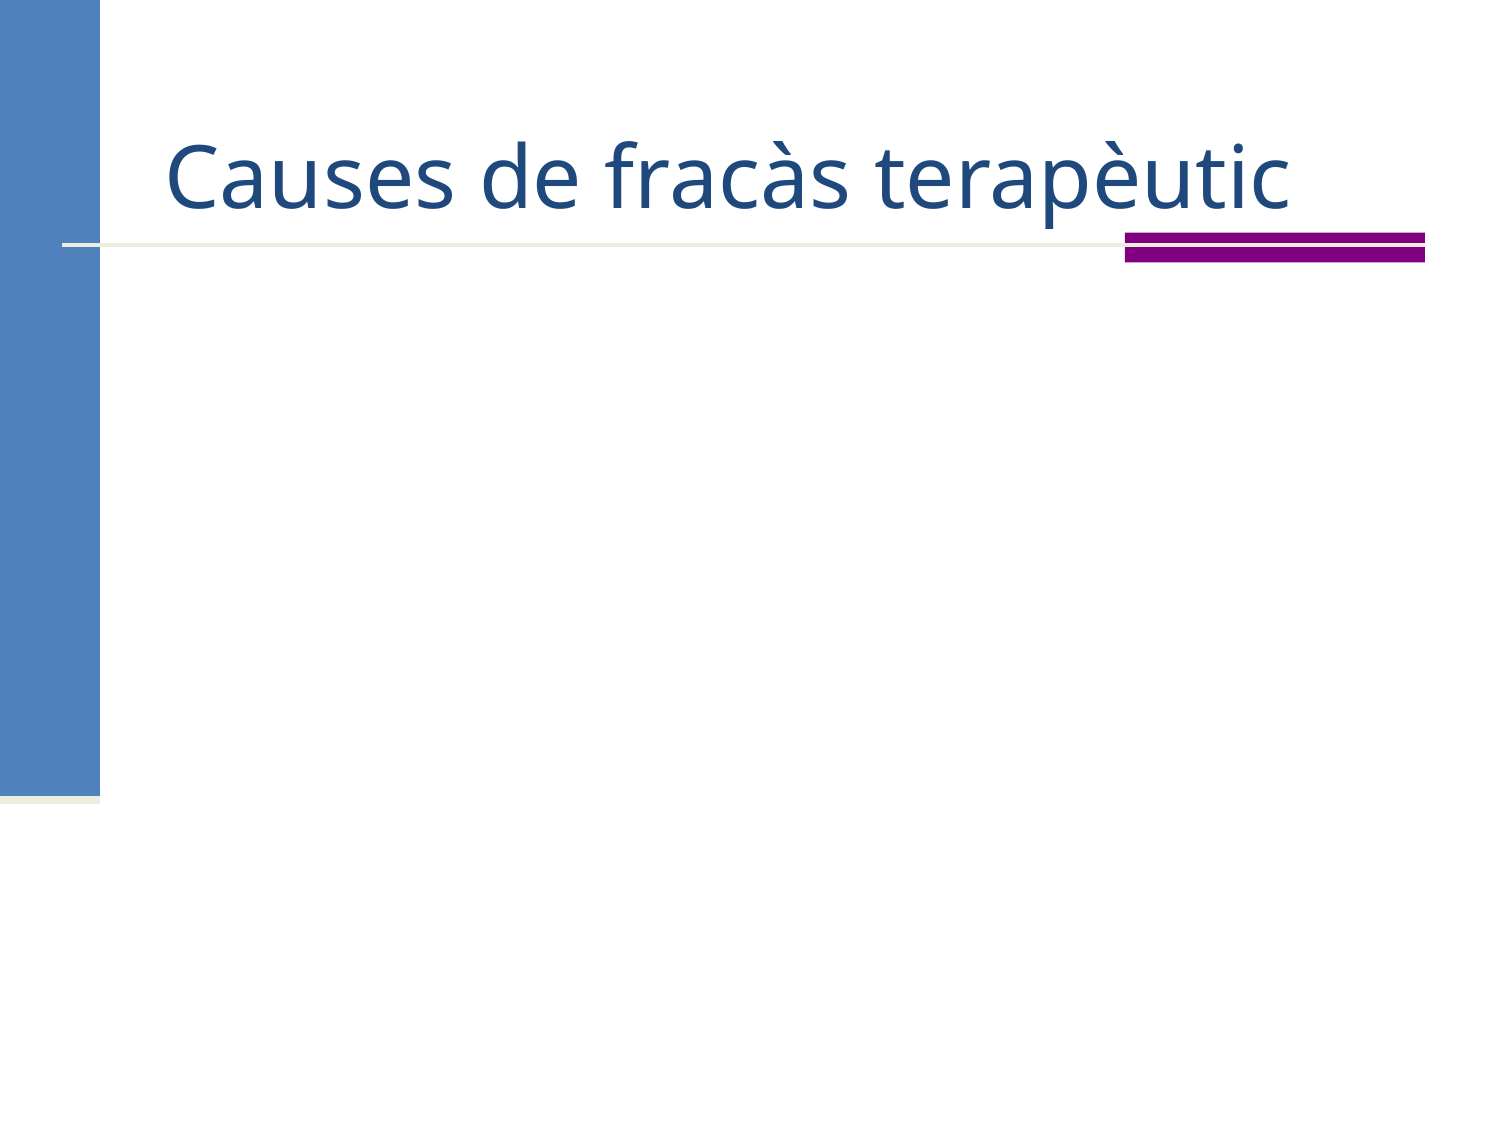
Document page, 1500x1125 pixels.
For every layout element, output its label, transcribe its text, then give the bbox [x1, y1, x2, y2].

title Causes de fracàs terapèutic [150, 45, 1425, 234]
